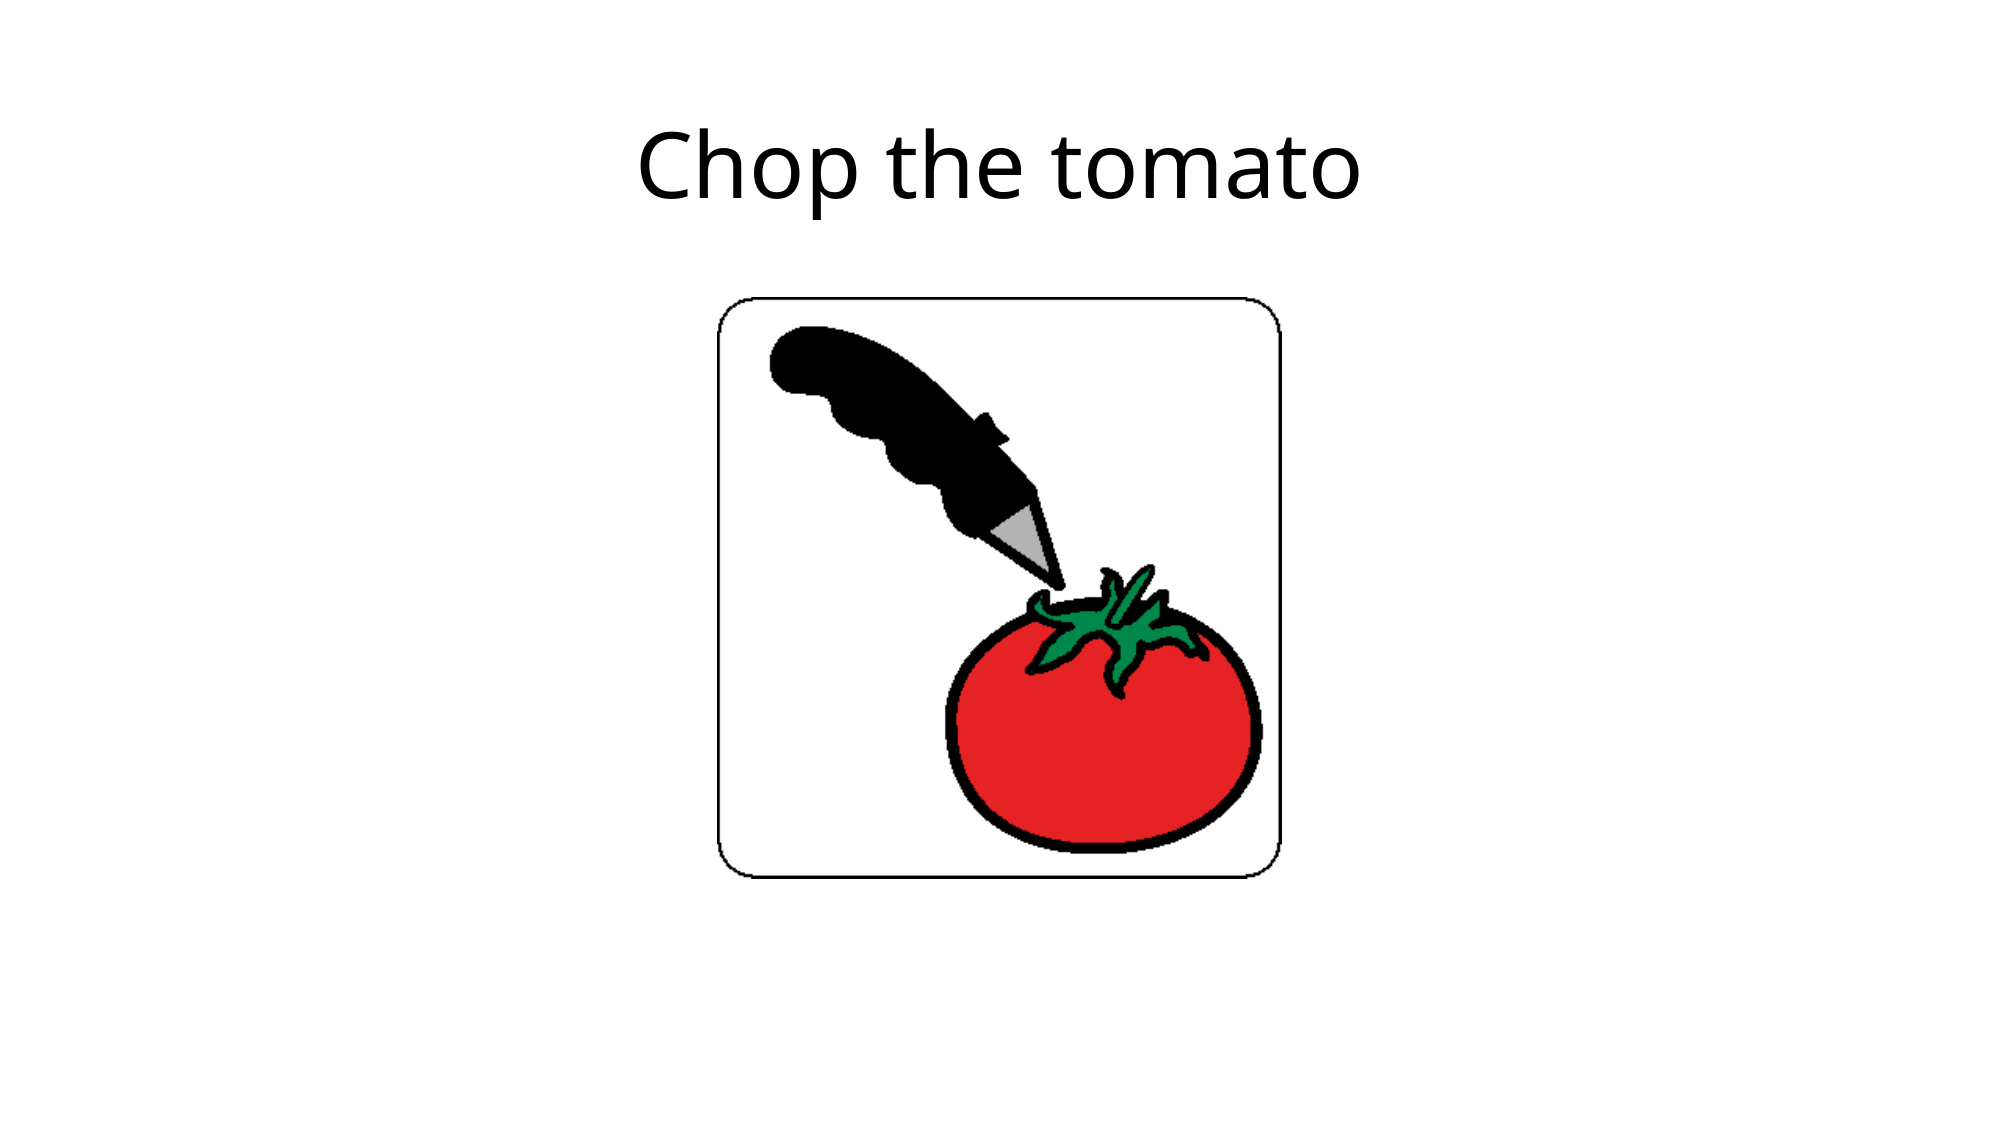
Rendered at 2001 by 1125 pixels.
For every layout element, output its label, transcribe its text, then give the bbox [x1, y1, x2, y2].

title Chop the tomato [137, 59, 1863, 278]
picture [717, 297, 1283, 880]
